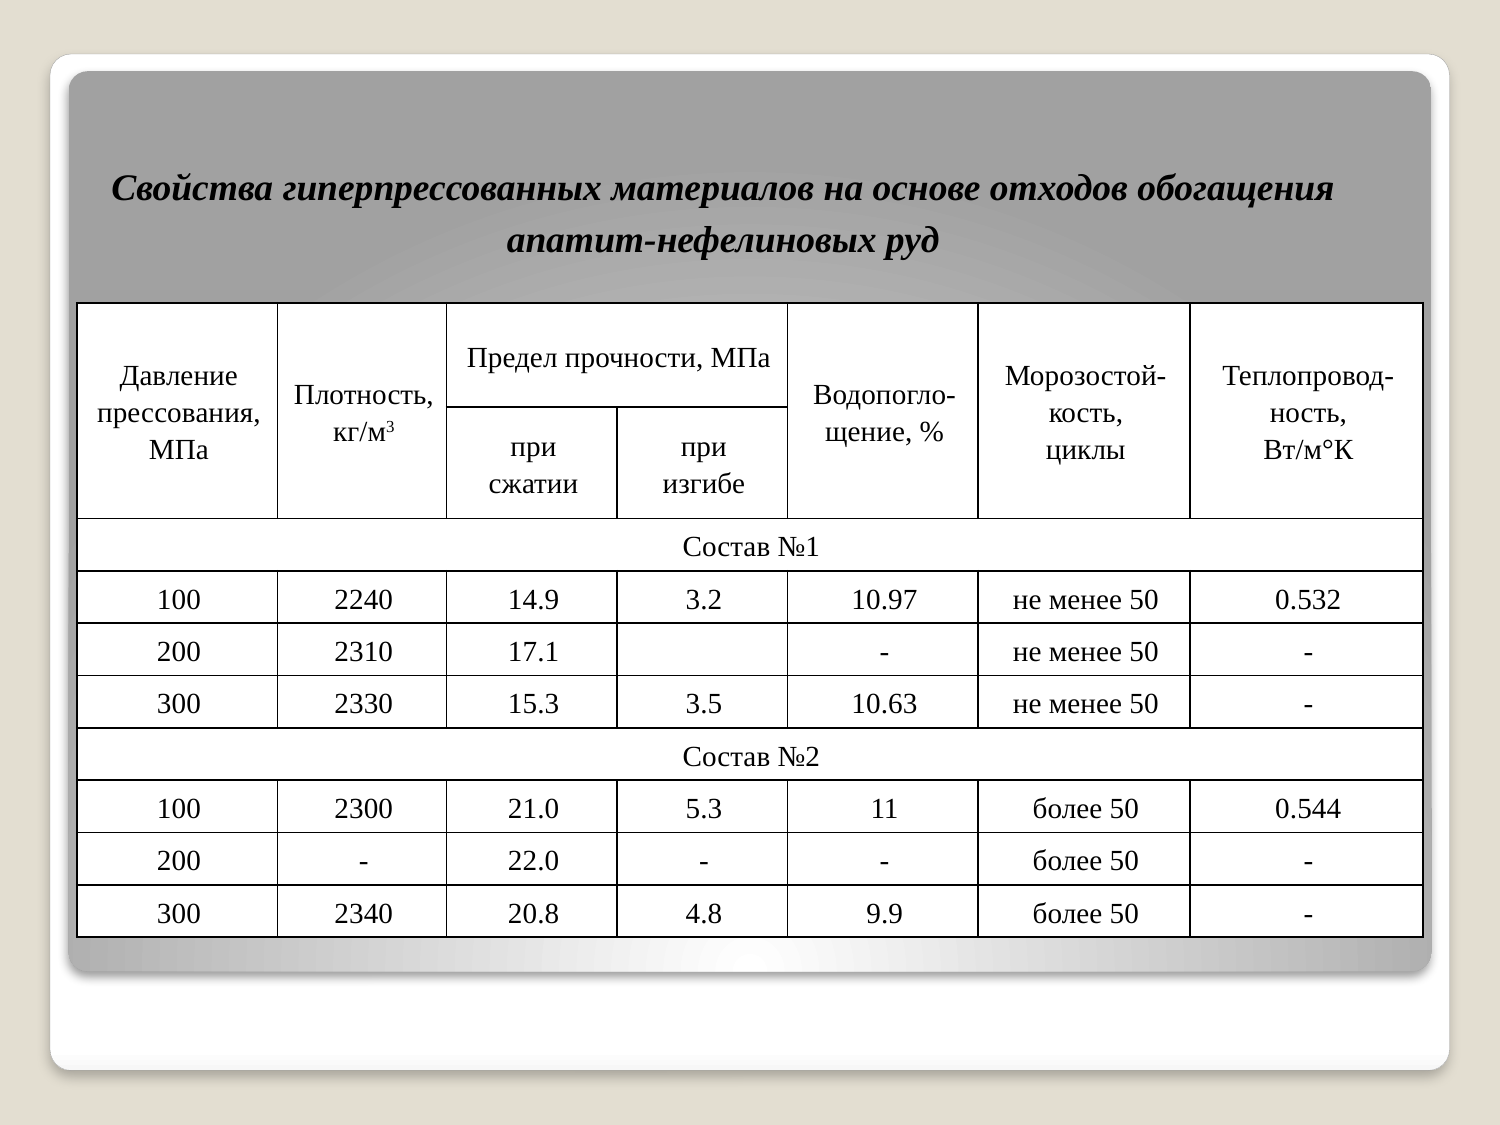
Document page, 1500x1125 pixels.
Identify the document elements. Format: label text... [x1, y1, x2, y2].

table_cell - [1191, 676, 1422, 727]
table_cell не менее 50 [979, 624, 1189, 675]
table_cell 14.9 [447, 572, 616, 622]
table_header Теплопровод- ность, Вт/м°К [1191, 304, 1422, 518]
table_cell 200 [78, 833, 277, 884]
table_cell 300 [78, 886, 277, 936]
table_cell 200 [78, 624, 277, 675]
table_cell 10.63 [788, 676, 977, 727]
table_cell при изгибе [618, 408, 787, 518]
table_cell [618, 624, 787, 675]
table_cell более 50 [979, 781, 1189, 832]
table_cell 100 [78, 572, 277, 622]
table_cell Состав №2 [78, 729, 1422, 779]
table_cell - [788, 624, 977, 675]
table_cell 20.8 [447, 886, 616, 936]
table_cell - [788, 833, 977, 884]
table_cell 10.97 [788, 572, 977, 622]
table_cell 4.8 [618, 886, 787, 936]
table_cell 100 [78, 781, 277, 832]
table_cell 9.9 [788, 886, 977, 936]
table_cell 3.5 [618, 676, 787, 727]
table_cell 3.2 [618, 572, 787, 622]
table_header Предел прочности, МПа [447, 304, 787, 406]
table_cell 2240 [278, 572, 446, 622]
table_cell 5.3 [618, 781, 787, 832]
table_cell - [1191, 833, 1422, 884]
table_cell 2340 [278, 886, 446, 936]
table_cell 0.532 [1191, 572, 1422, 622]
table_cell 22.0 [447, 833, 616, 884]
table_cell 300 [78, 676, 277, 727]
table_header Водопогло- щение, % [788, 304, 977, 518]
table_header Давление прессования, МПа [78, 304, 277, 518]
table_cell 15.3 [447, 676, 616, 727]
table_cell 11 [788, 781, 977, 832]
table_cell не менее 50 [979, 676, 1189, 727]
table_cell не менее 50 [979, 572, 1189, 622]
table_cell 2330 [278, 676, 446, 727]
table_cell - [618, 833, 787, 884]
table_header Морозостой- кость, циклы [979, 304, 1189, 518]
table_cell 2310 [278, 624, 446, 675]
table_cell более 50 [979, 886, 1189, 936]
table_cell более 50 [979, 833, 1189, 884]
table_cell 0.544 [1191, 781, 1422, 832]
table_cell - [278, 833, 446, 884]
table_cell 17.1 [447, 624, 616, 675]
table_cell при сжатии [447, 408, 616, 518]
table_cell - [1191, 886, 1422, 936]
table_cell Состав №1 [78, 519, 1422, 570]
table_cell - [1191, 624, 1422, 675]
table_header Плотность, кг/м3 [278, 304, 446, 518]
table_cell 21.0 [447, 781, 616, 832]
text_box Свойства гиперпрессованных материалов на основе отходов обогащения апатит-нефелиновых руд [79, 148, 1368, 268]
table_cell 2300 [278, 781, 446, 832]
